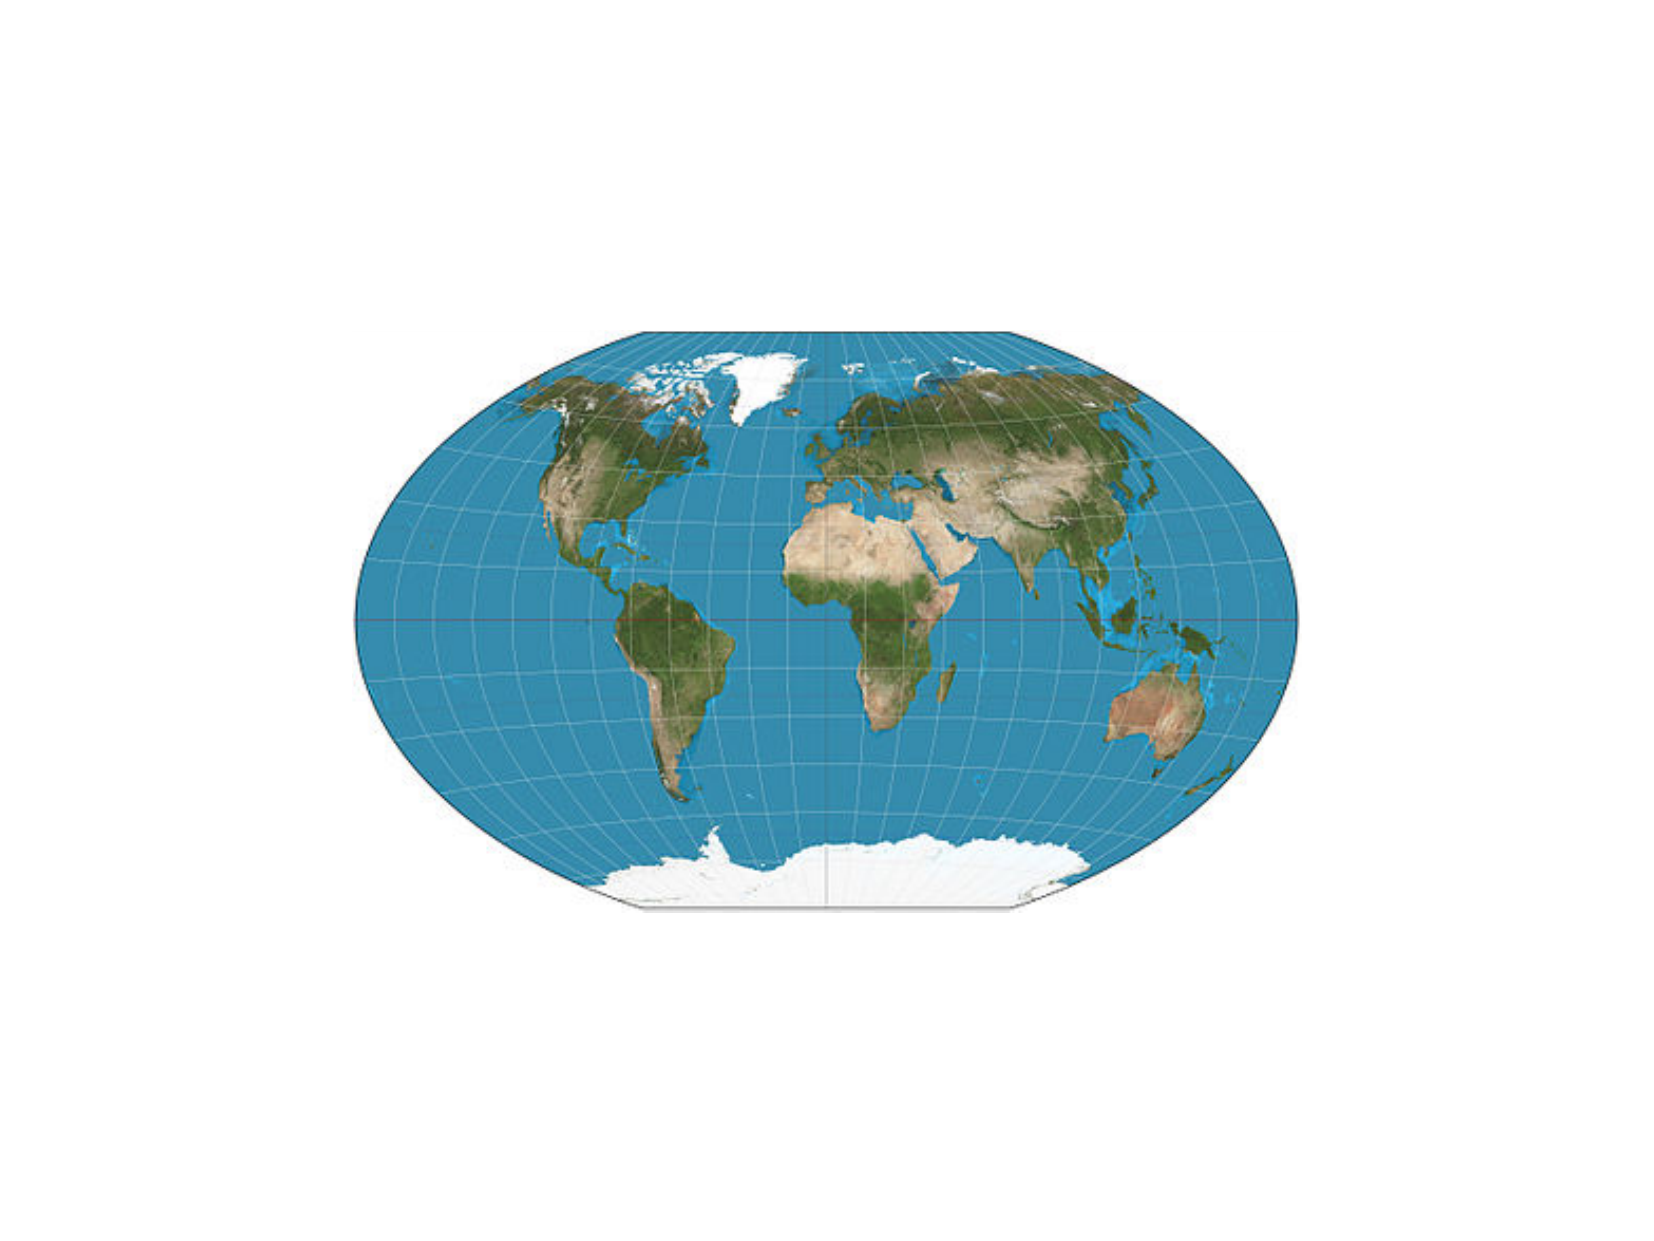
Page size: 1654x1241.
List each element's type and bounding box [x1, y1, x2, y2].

picture [352, 330, 1302, 913]
